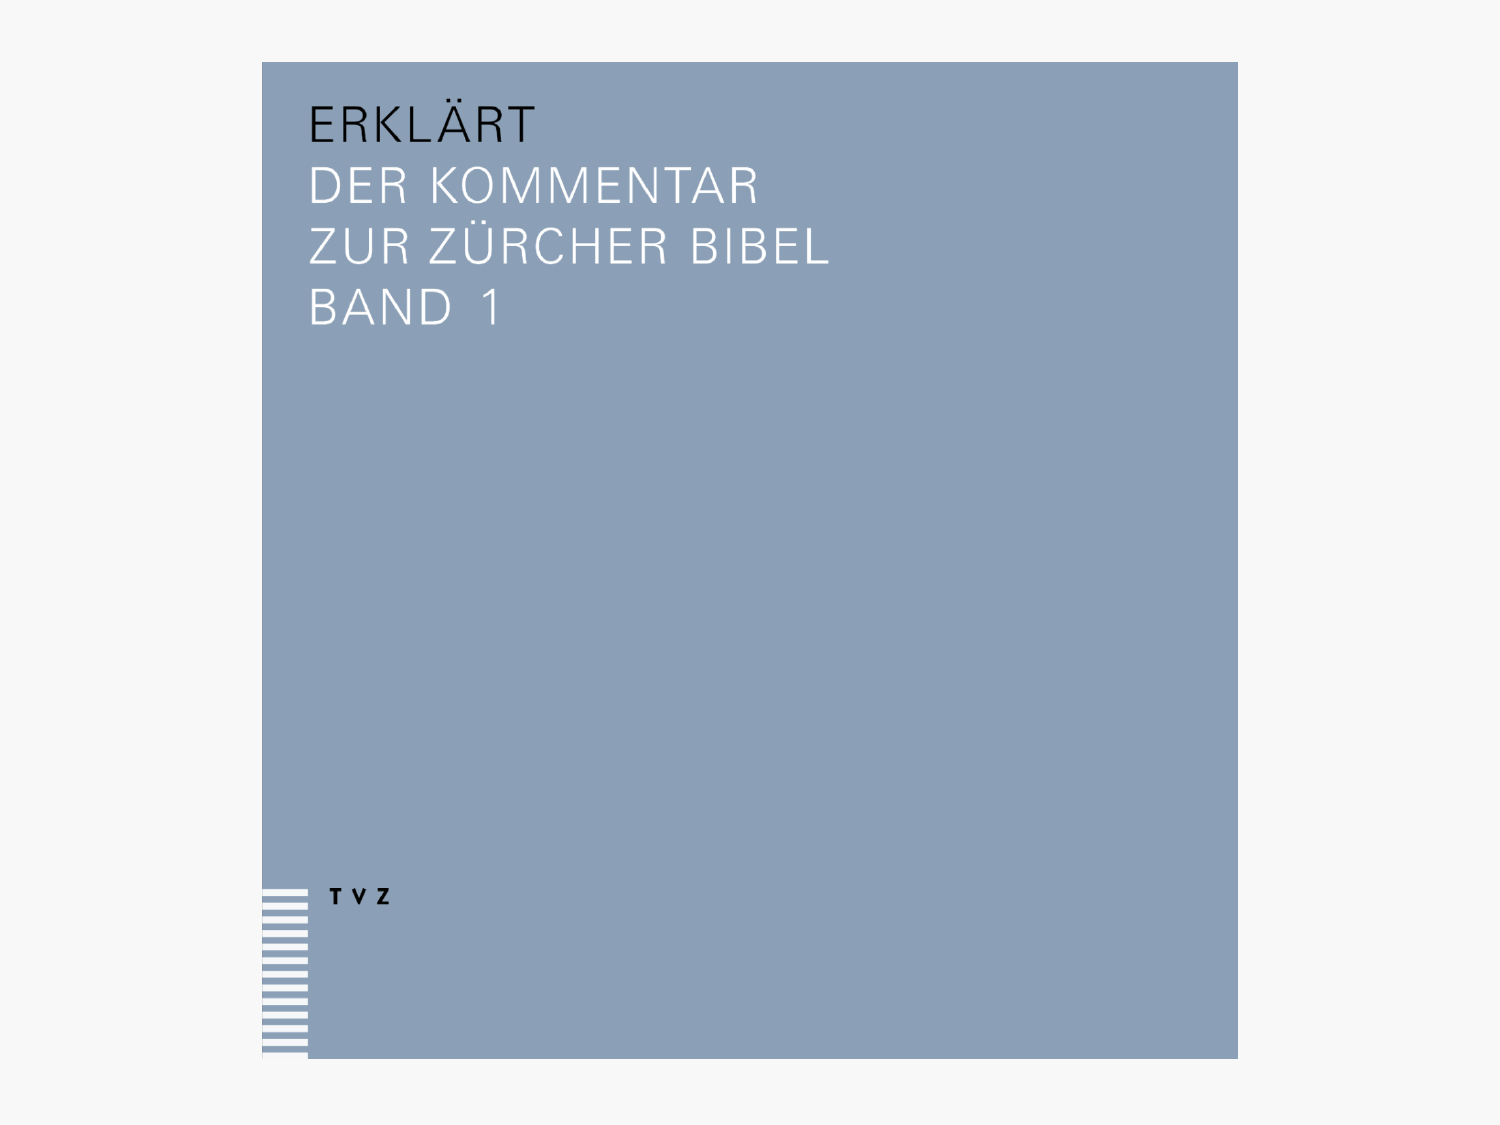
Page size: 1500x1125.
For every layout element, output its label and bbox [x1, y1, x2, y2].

picture [262, 62, 1238, 1059]
